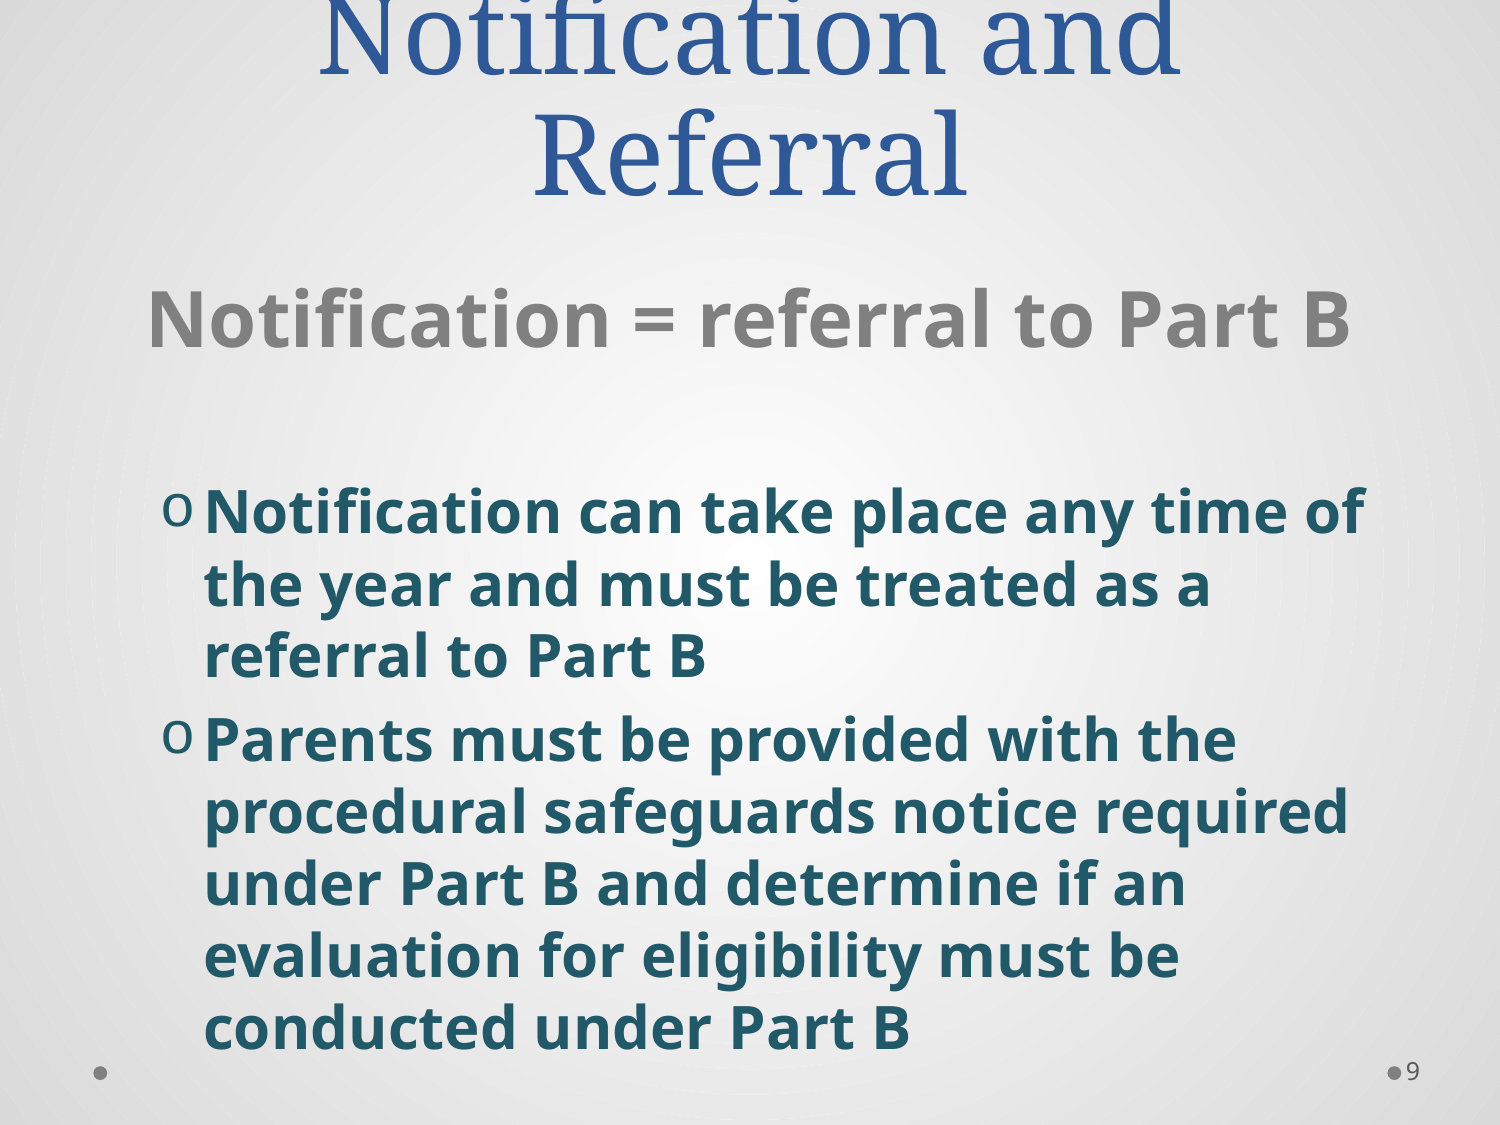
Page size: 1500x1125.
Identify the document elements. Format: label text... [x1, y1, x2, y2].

list Notification = referral to Part B Notification can take place any time of the year and must be treated as a referral to Part B Parents must be provided with the procedural safeguards notice required under Part B and determine if an evaluation for eligibility must be conducted under Part B [75, 262, 1425, 1075]
slide_number 9 [1401, 1042, 1494, 1103]
title Notification and Referral [75, 37, 1425, 225]
